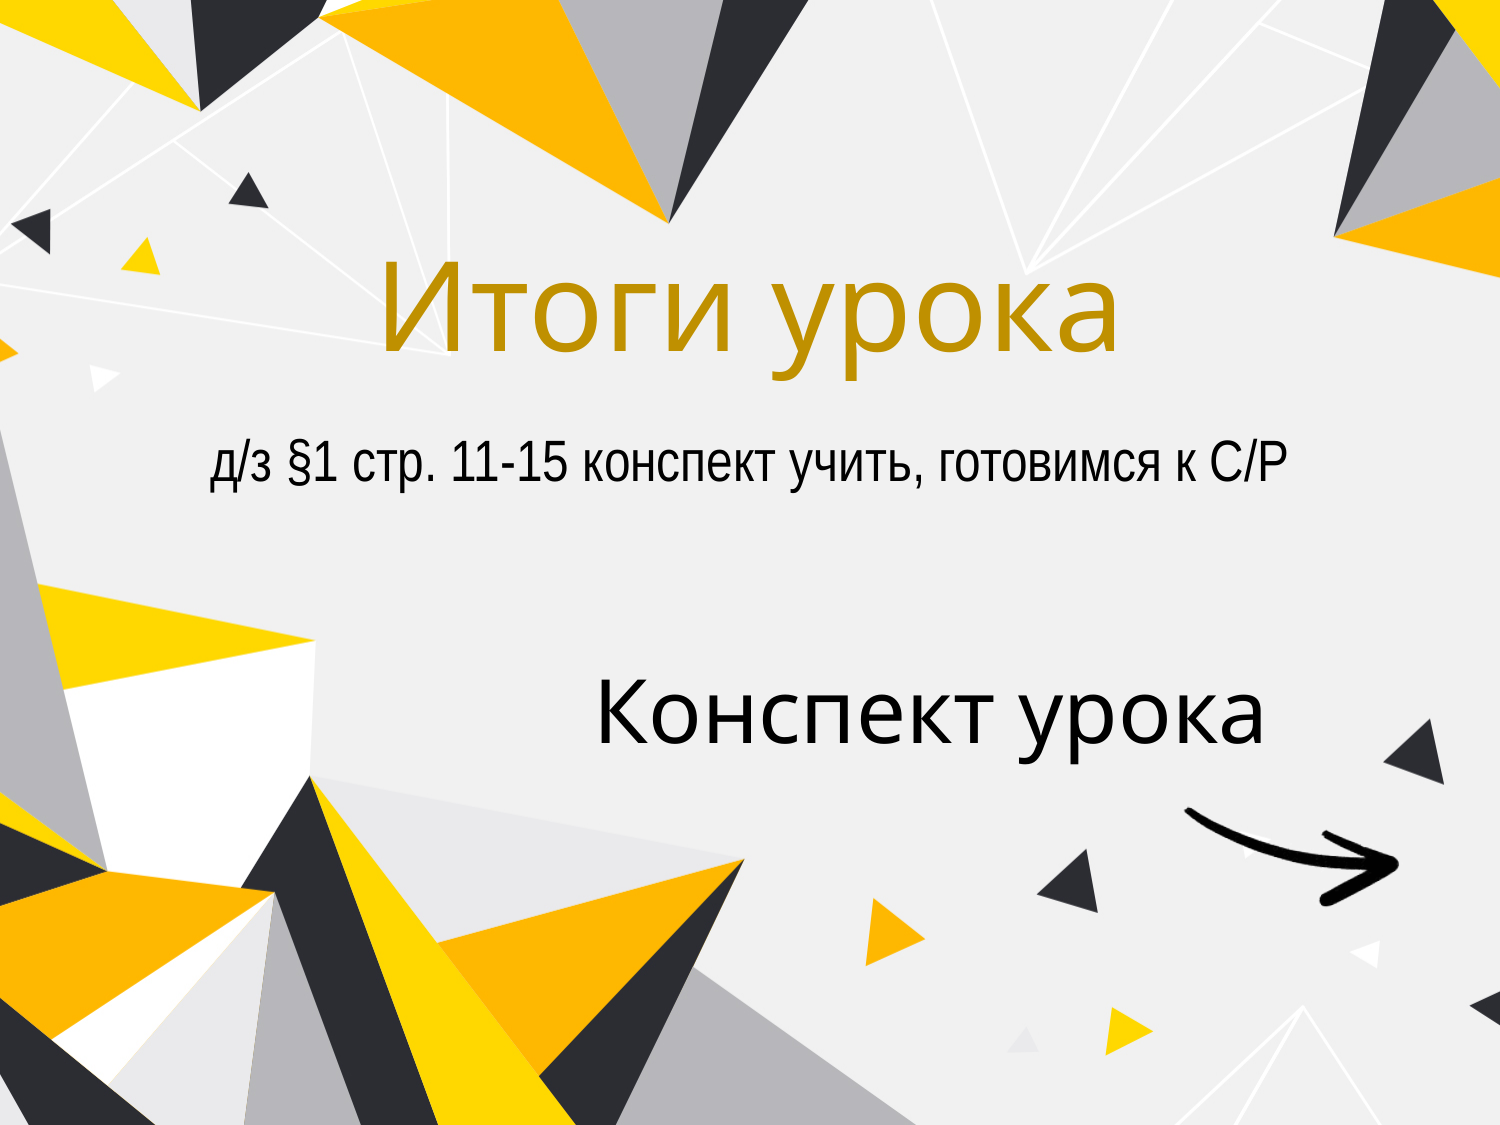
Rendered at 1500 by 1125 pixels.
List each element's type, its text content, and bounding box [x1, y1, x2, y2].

subtitle д/з §1 стр. 11-15 конспект учить, готовимся к С/Р [187, 423, 1313, 491]
picture [0, 0, 1500, 1125]
text_box Конспект урока [549, 617, 1313, 771]
title Итоги урока [112, 184, 1388, 386]
